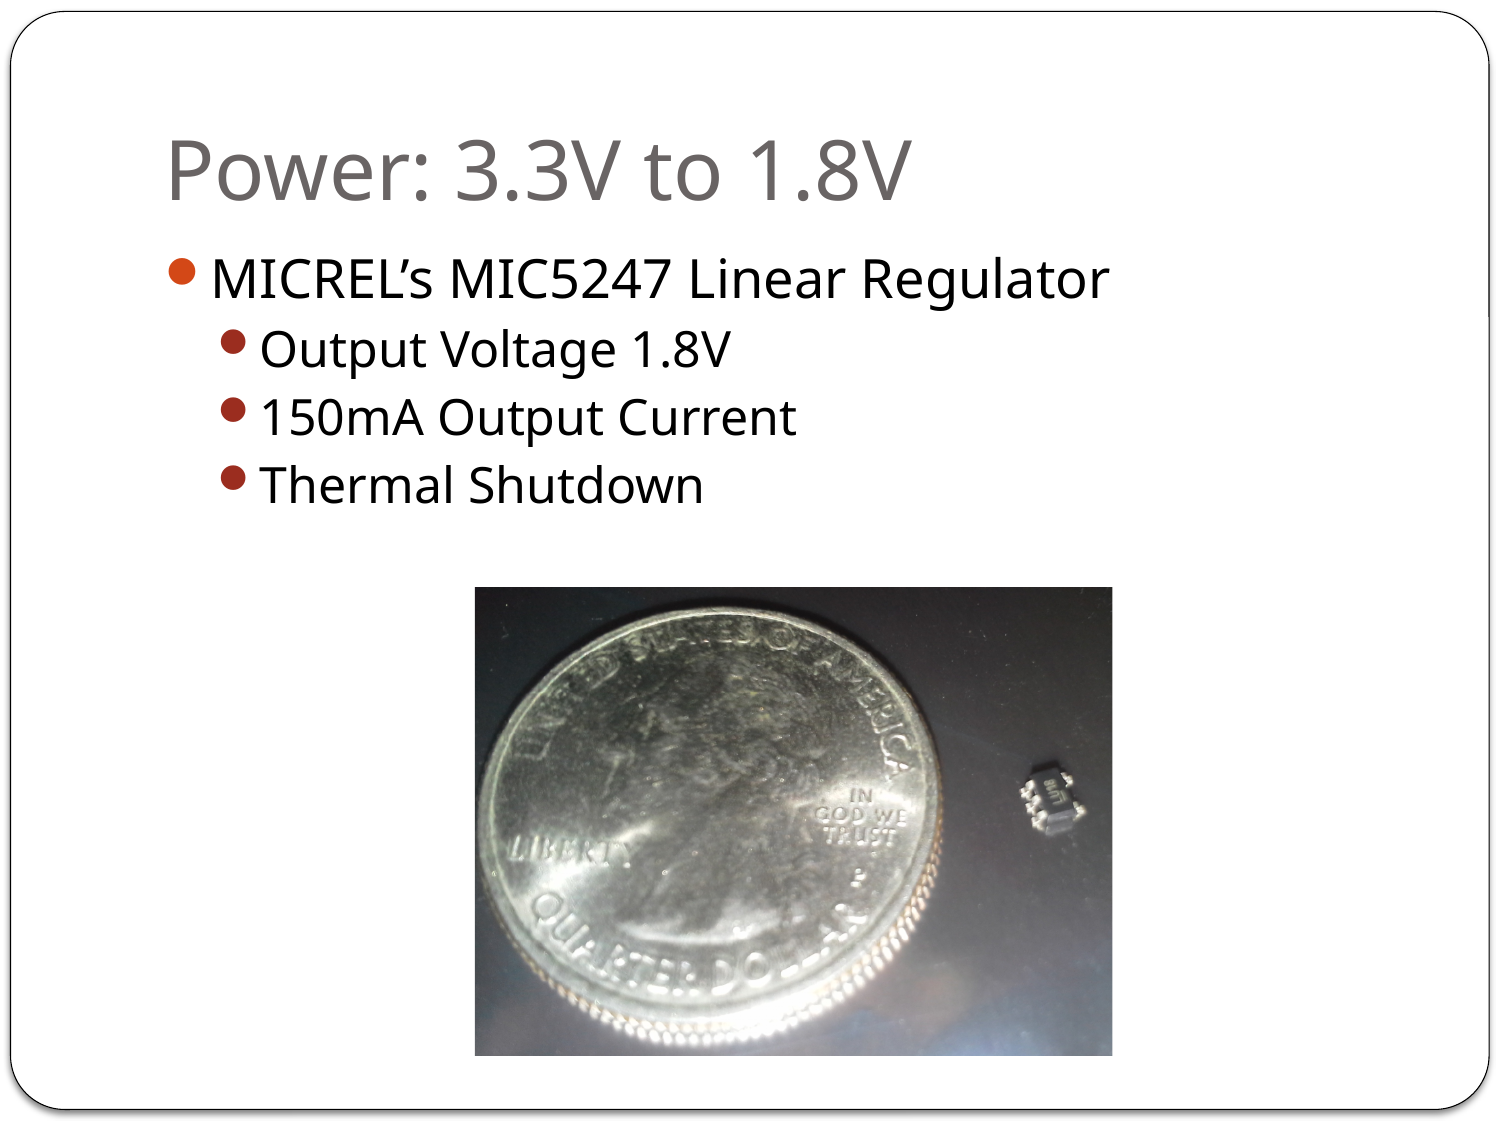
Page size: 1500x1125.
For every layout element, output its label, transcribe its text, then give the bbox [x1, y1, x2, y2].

picture [474, 587, 1113, 1056]
list MICREL’s MIC5247 Linear Regulator Output Voltage 1.8V 150mA Output Current Thermal Shutdown [150, 237, 1425, 988]
title Power: 3.3V to 1.8V [150, 45, 1425, 233]
